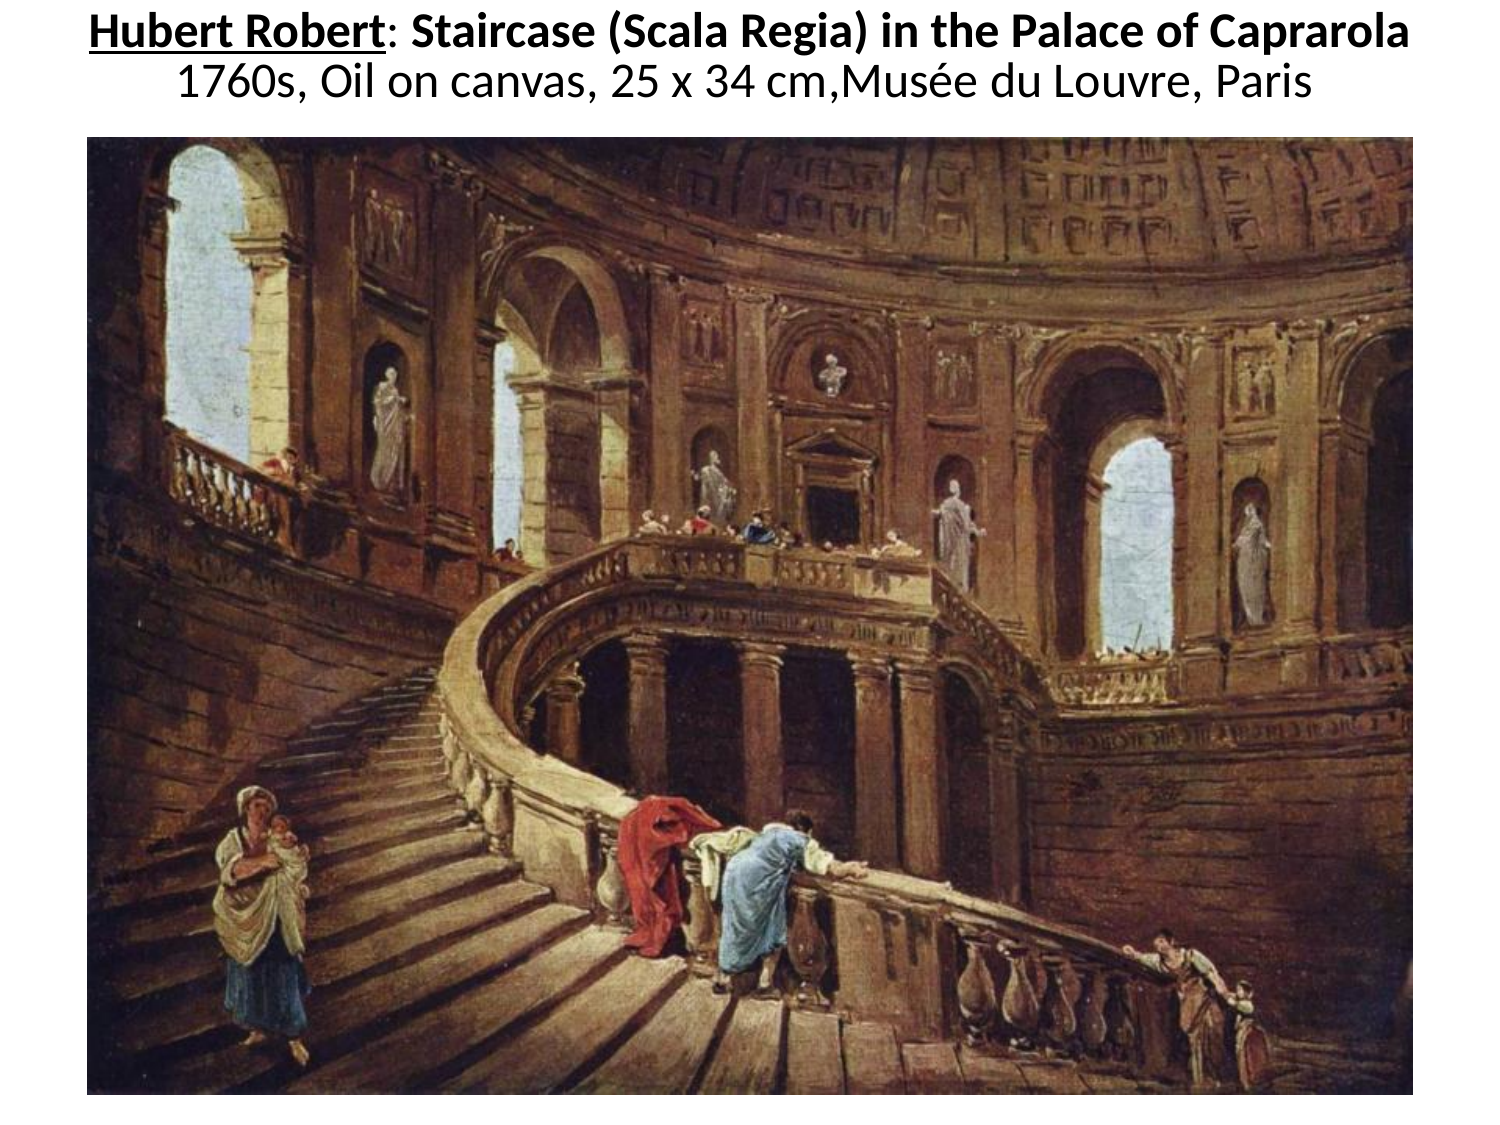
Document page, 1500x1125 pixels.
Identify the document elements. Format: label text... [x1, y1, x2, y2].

picture [87, 136, 1413, 1095]
text_box Hubert Robert: Staircase (Scala Regia) in the Palace of Caprarola 1760s, Oil on canvas, 25 x 34 cm,Musée du Louvre, Paris [0, 0, 1500, 115]
